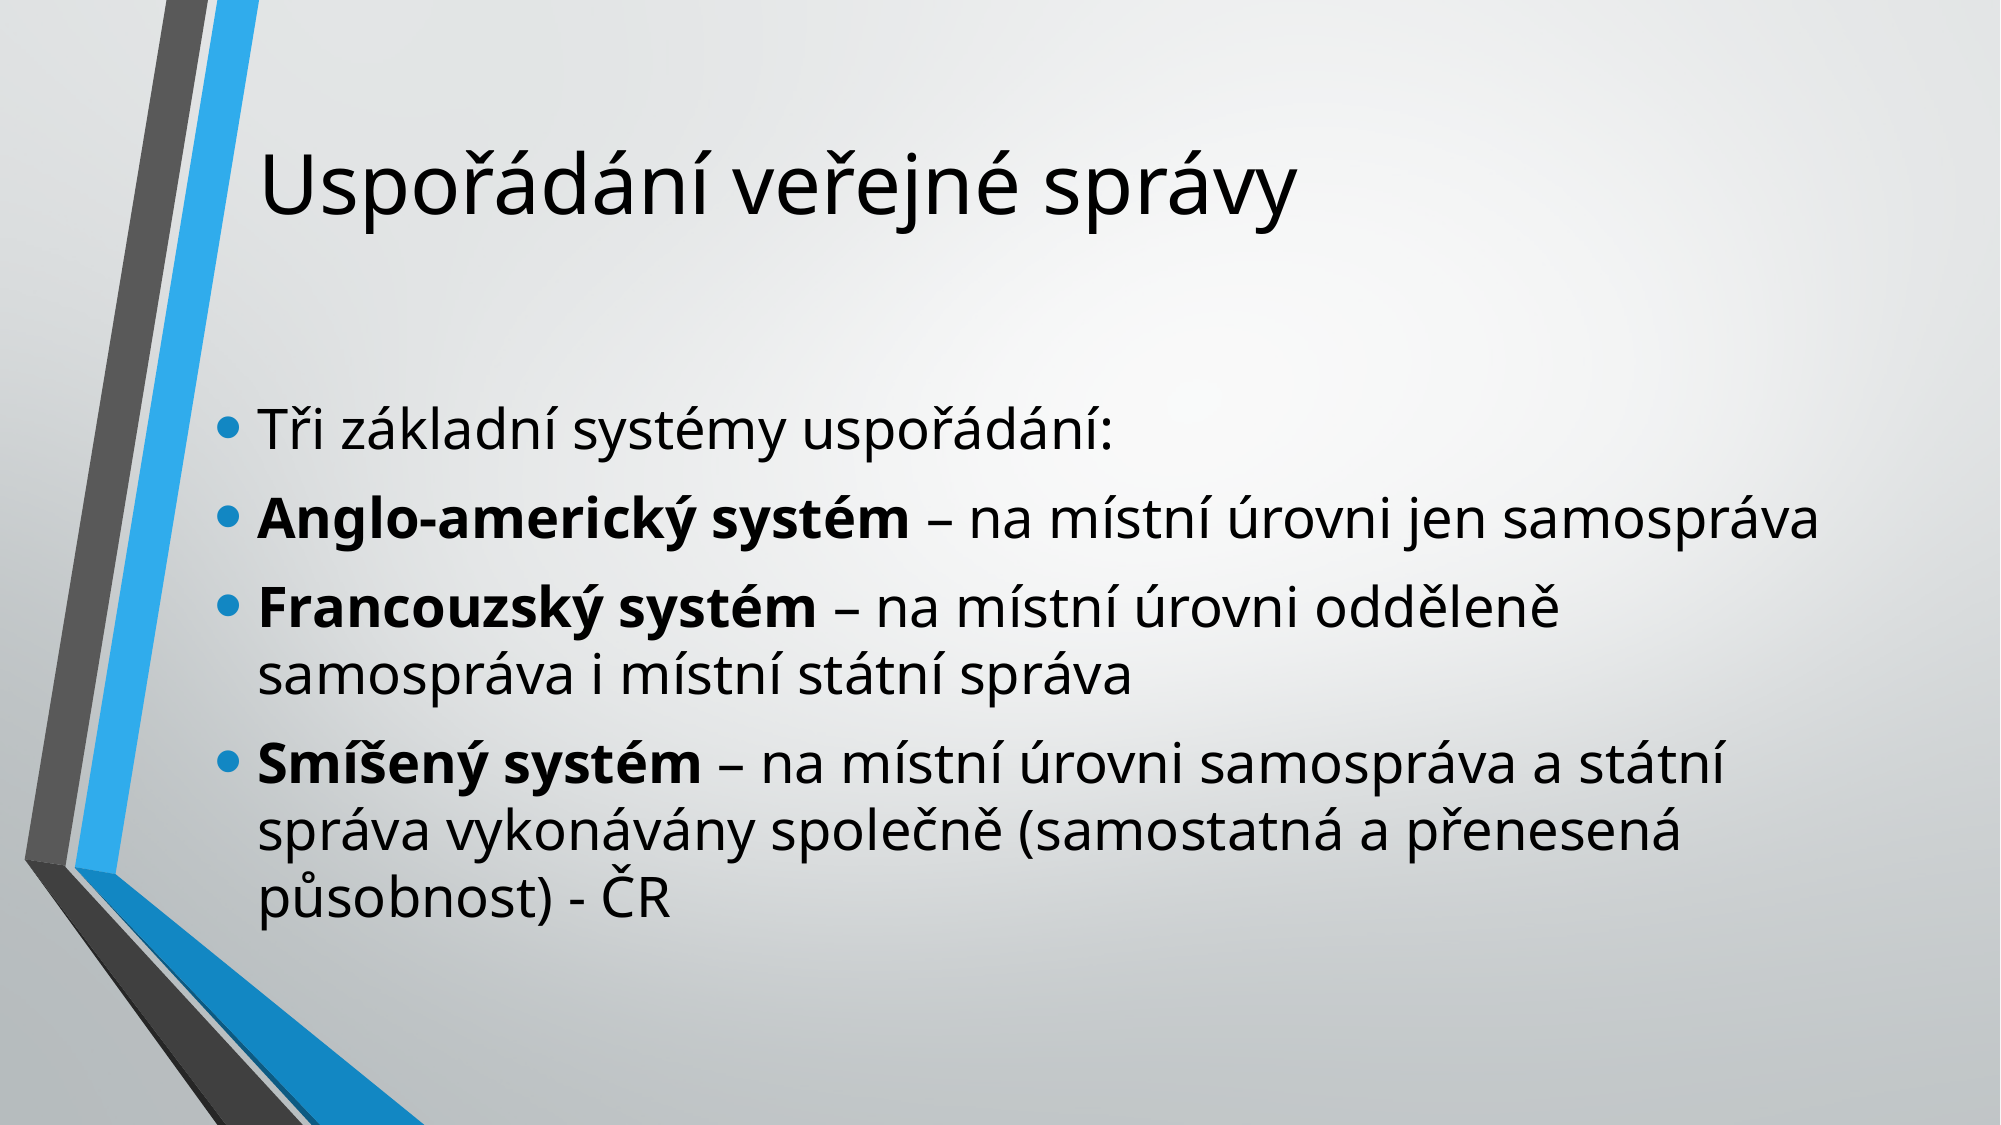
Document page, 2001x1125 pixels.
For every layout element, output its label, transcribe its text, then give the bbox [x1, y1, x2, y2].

title Uspořádání veřejné správy [243, 37, 1887, 325]
list Tři základní systémy uspořádání: Anglo-americký systém – na místní úrovni jen samospráva Francouzský systém – na místní úrovni odděleně samospráva i místní státní správa Smíšený systém – na místní úrovni samospráva a státní správa vykonávány společně (samostatná a přenesená působnost) - ČR [199, 296, 1844, 980]
